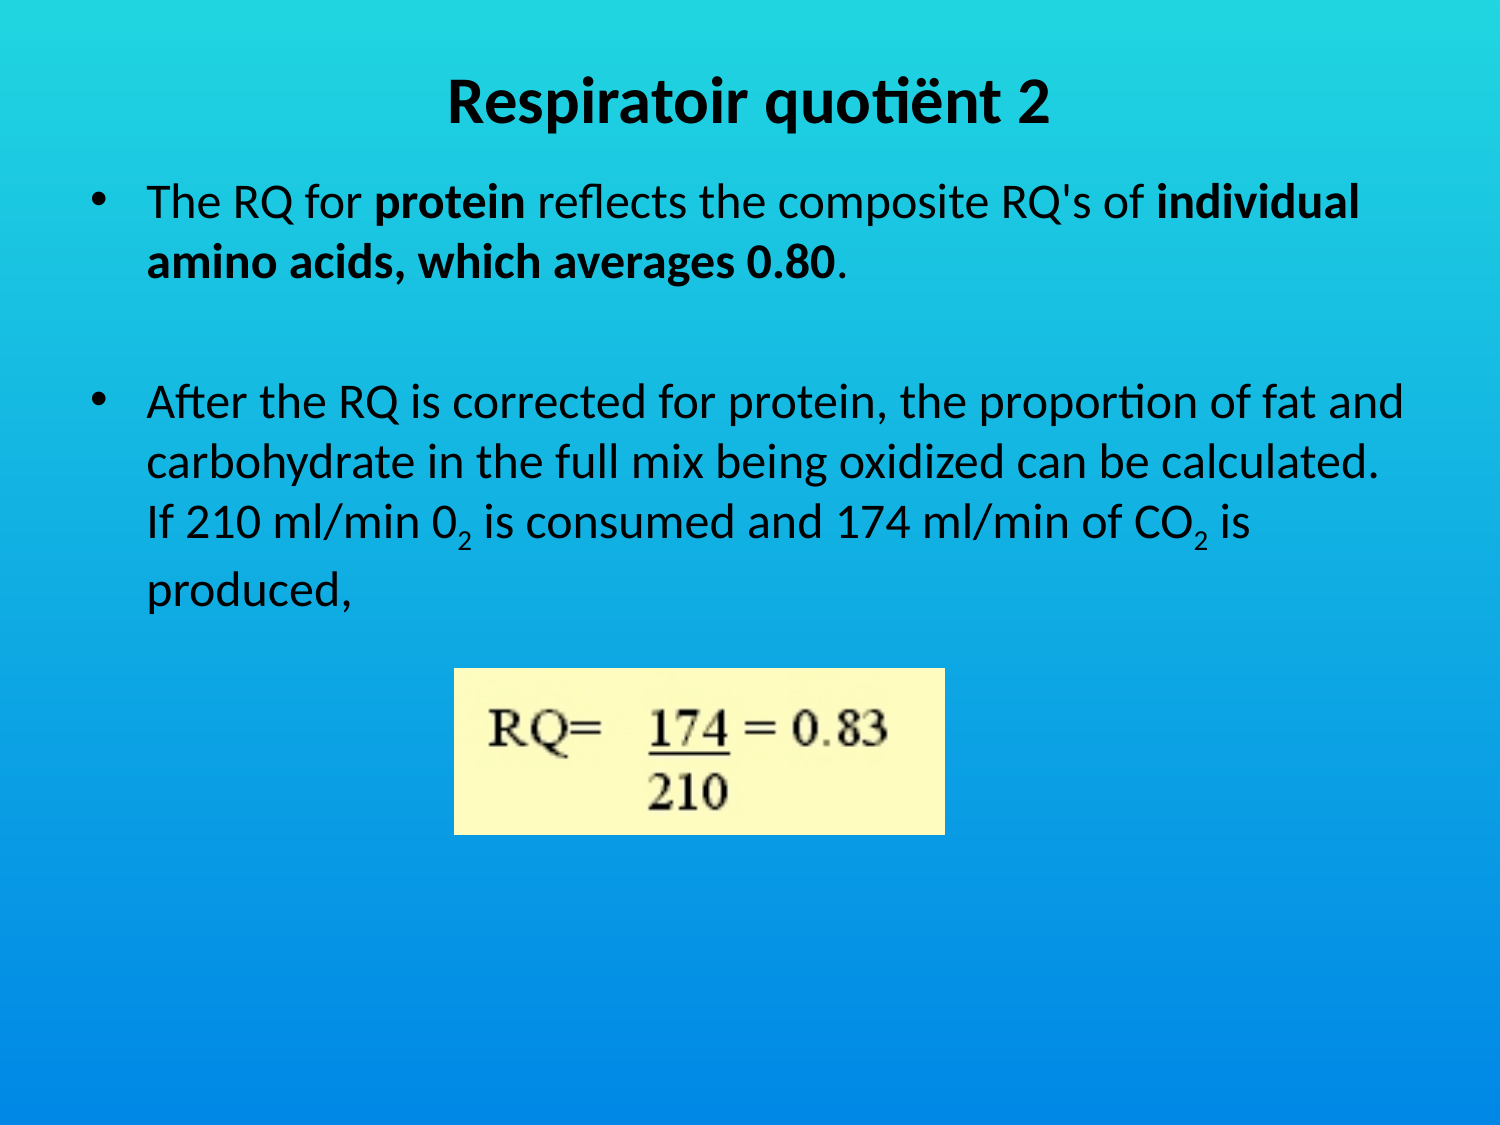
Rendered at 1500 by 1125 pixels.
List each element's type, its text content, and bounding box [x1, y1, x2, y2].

picture [455, 669, 944, 834]
title Respiratoir quotiënt 2 [75, 45, 1425, 149]
list The RQ for protein reflects the composite RQ's of individual amino acids, which averages 0.80. After the RQ is corrected for protein, the proportion of fat and carbohydrate in the full mix being oxidized can be calculated. If 210 ml/min 02 is consumed and 174 ml/min of CO2 is produced, [75, 160, 1425, 1083]
